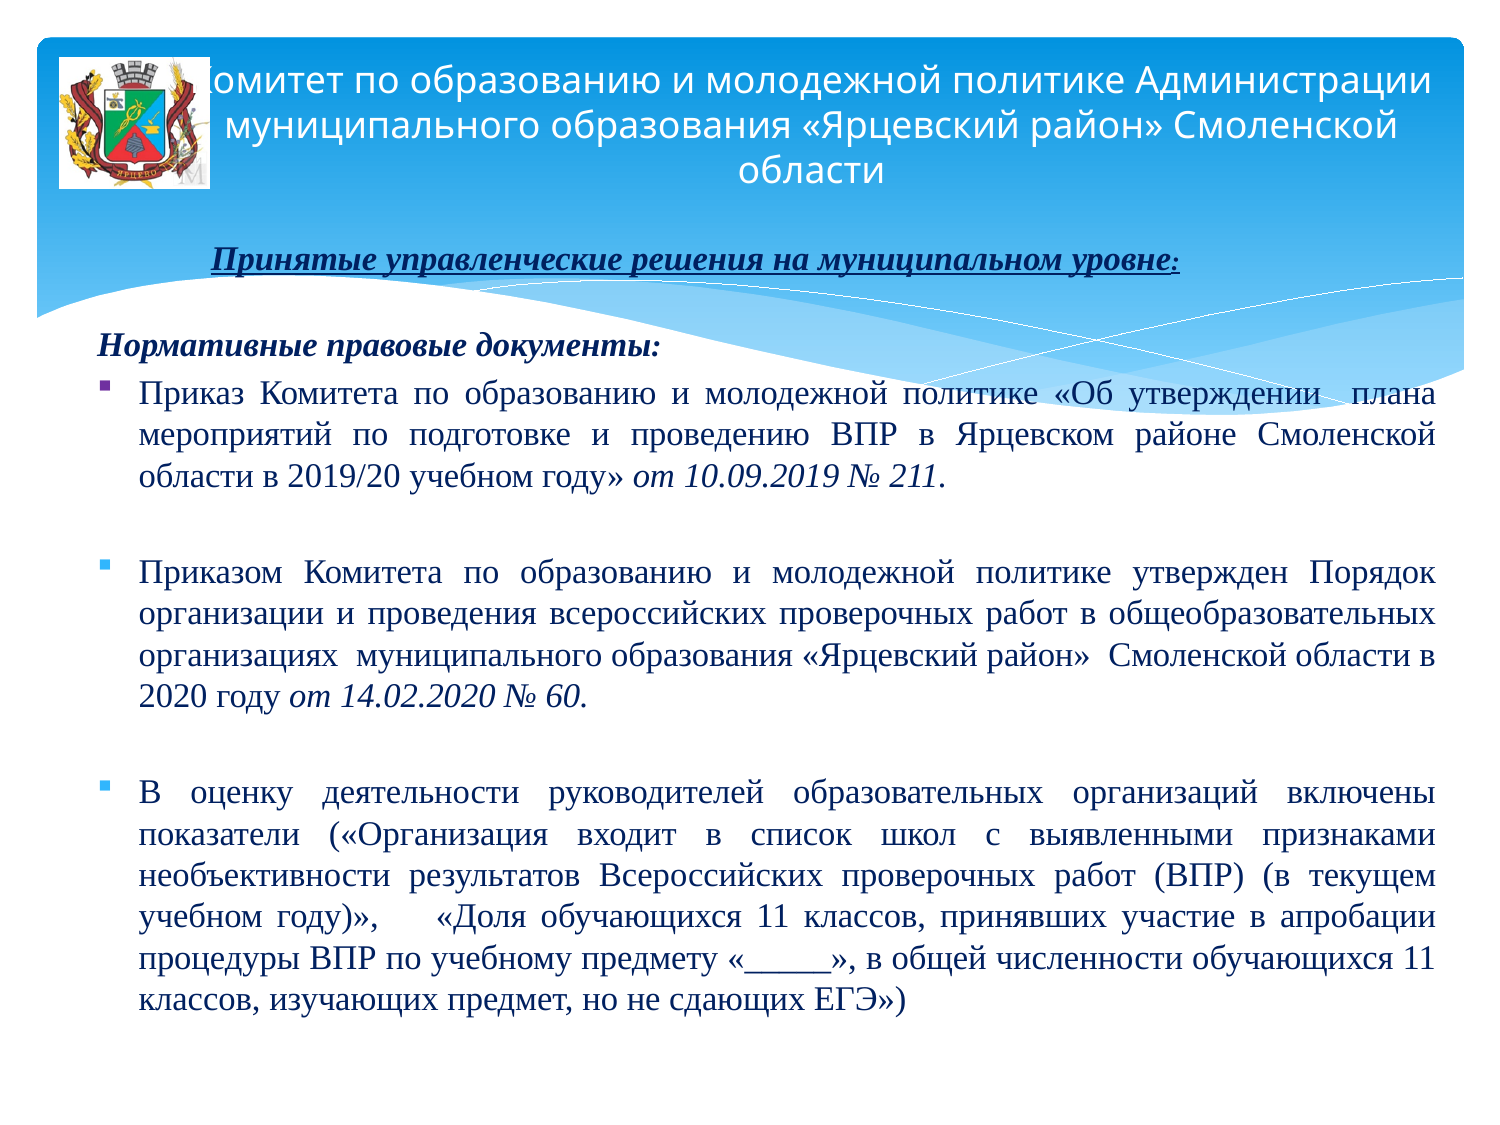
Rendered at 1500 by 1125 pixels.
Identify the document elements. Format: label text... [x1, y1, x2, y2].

list Принятые управленческие решения на муниципальном уровне: Нормативные правовые документы: Приказ Комитета по образованию и молодежной политике «Об утверждении плана мероприятий по подготовке и проведению ВПР в Ярцевском районе Смоленской области в 2019/20 учебном году» от 10.09.2019 № 211. Приказом Комитета по образованию и молодежной политике утвержден Порядок организации и проведения всероссийских проверочных работ в общеобразовательных организациях муниципального образования «Ярцевский район» Смоленской области в 2020 году от 14.02.2020 № 60. В оценку деятельности руководителей образовательных организаций включены показатели («Организация входит в список школ с выявленными признаками необъективности результатов Всероссийских проверочных работ (ВПР) (в текущем учебном году)», «Доля обучающихся 11 классов, принявших участие в апробации процедуры ВПР по учебному предмету «_____», в общей численности обучающихся 11 классов, изучающих предмет, но не сдающих ЕГЭ») [82, 228, 1451, 1081]
picture [59, 58, 210, 189]
text_box Комитет по образованию и молодежной политике Администрации муниципального образования «Ярцевский район» Смоленской области [173, 48, 1450, 199]
